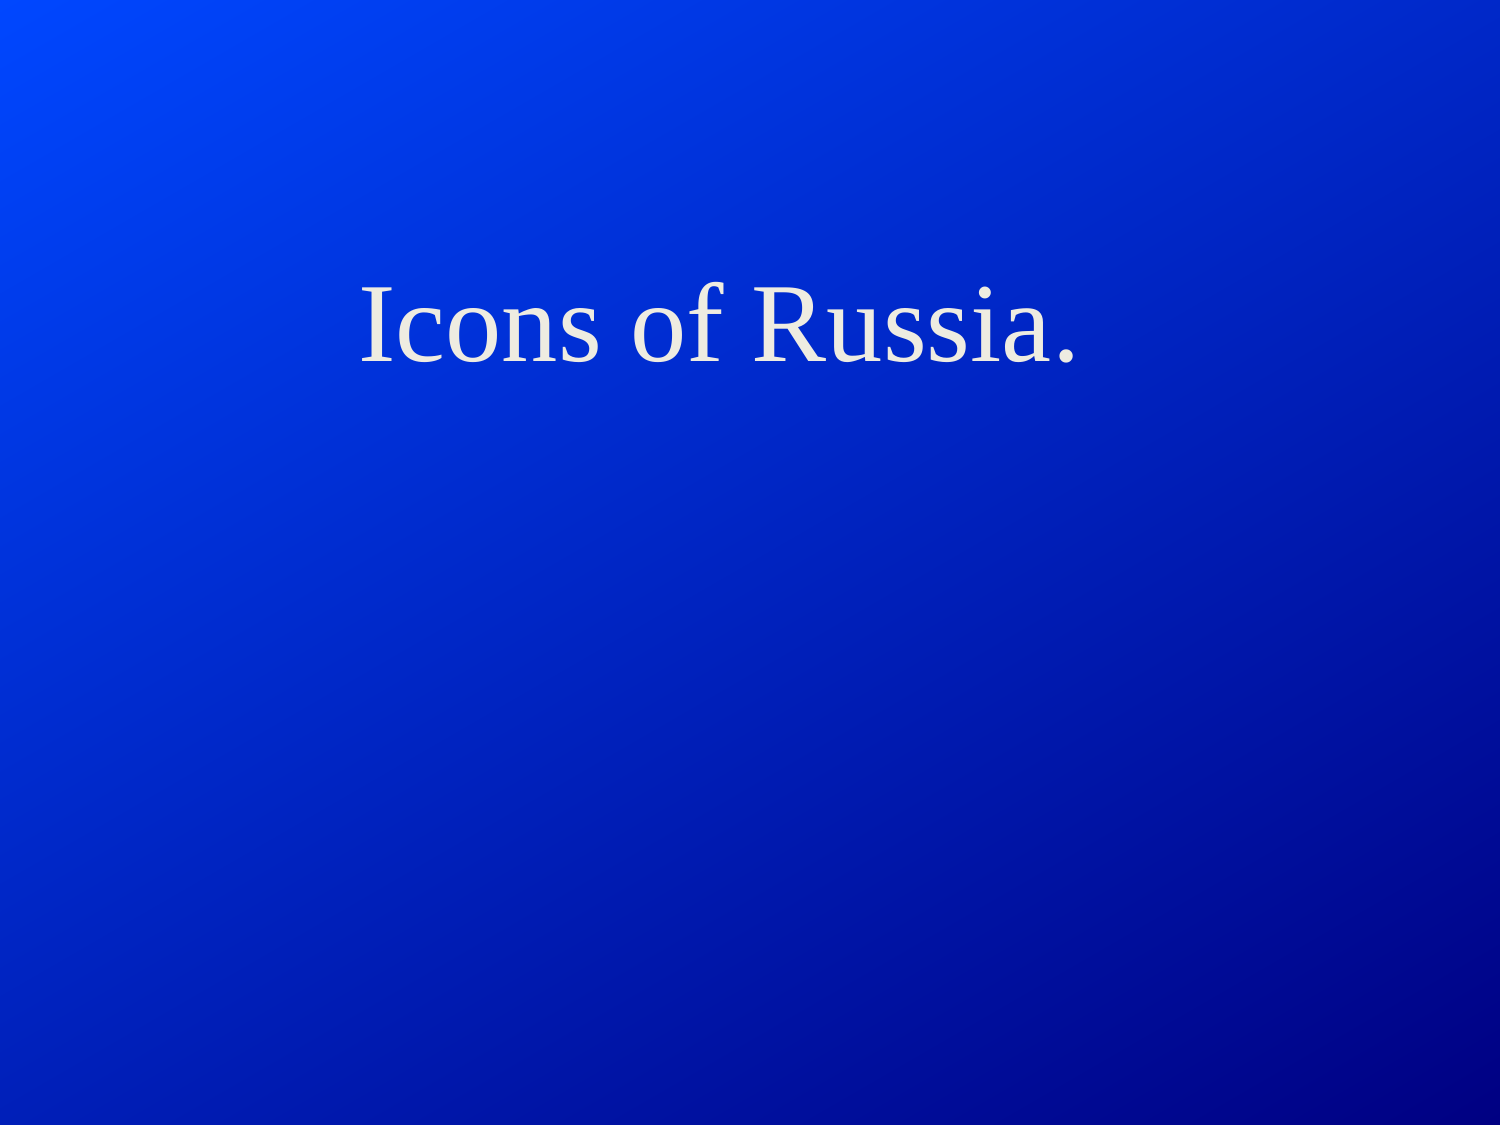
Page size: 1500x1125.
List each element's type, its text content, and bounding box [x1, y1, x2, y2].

title Icons of Russia. [82, 105, 1357, 528]
